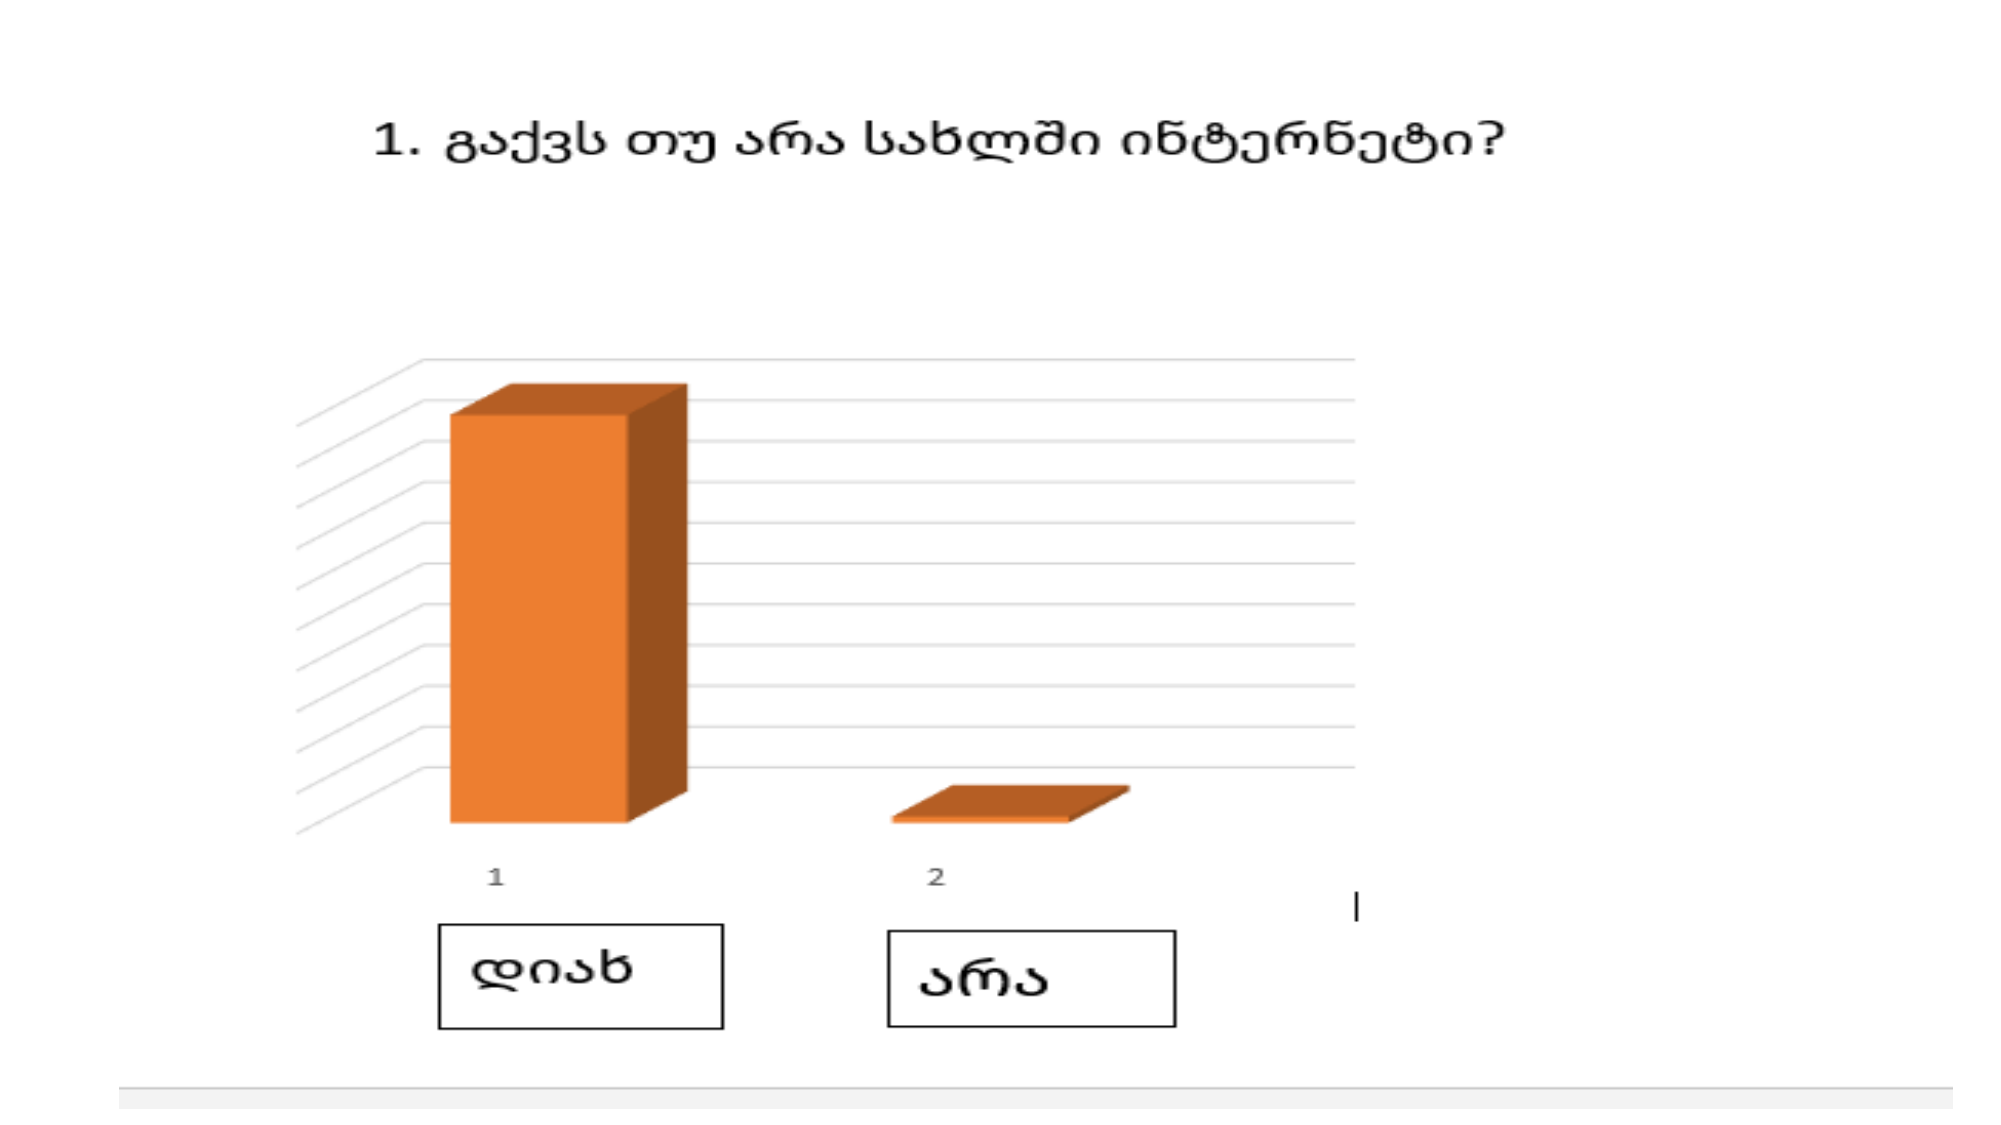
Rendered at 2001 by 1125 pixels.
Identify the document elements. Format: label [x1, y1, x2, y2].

list [119, 34, 1953, 1109]
